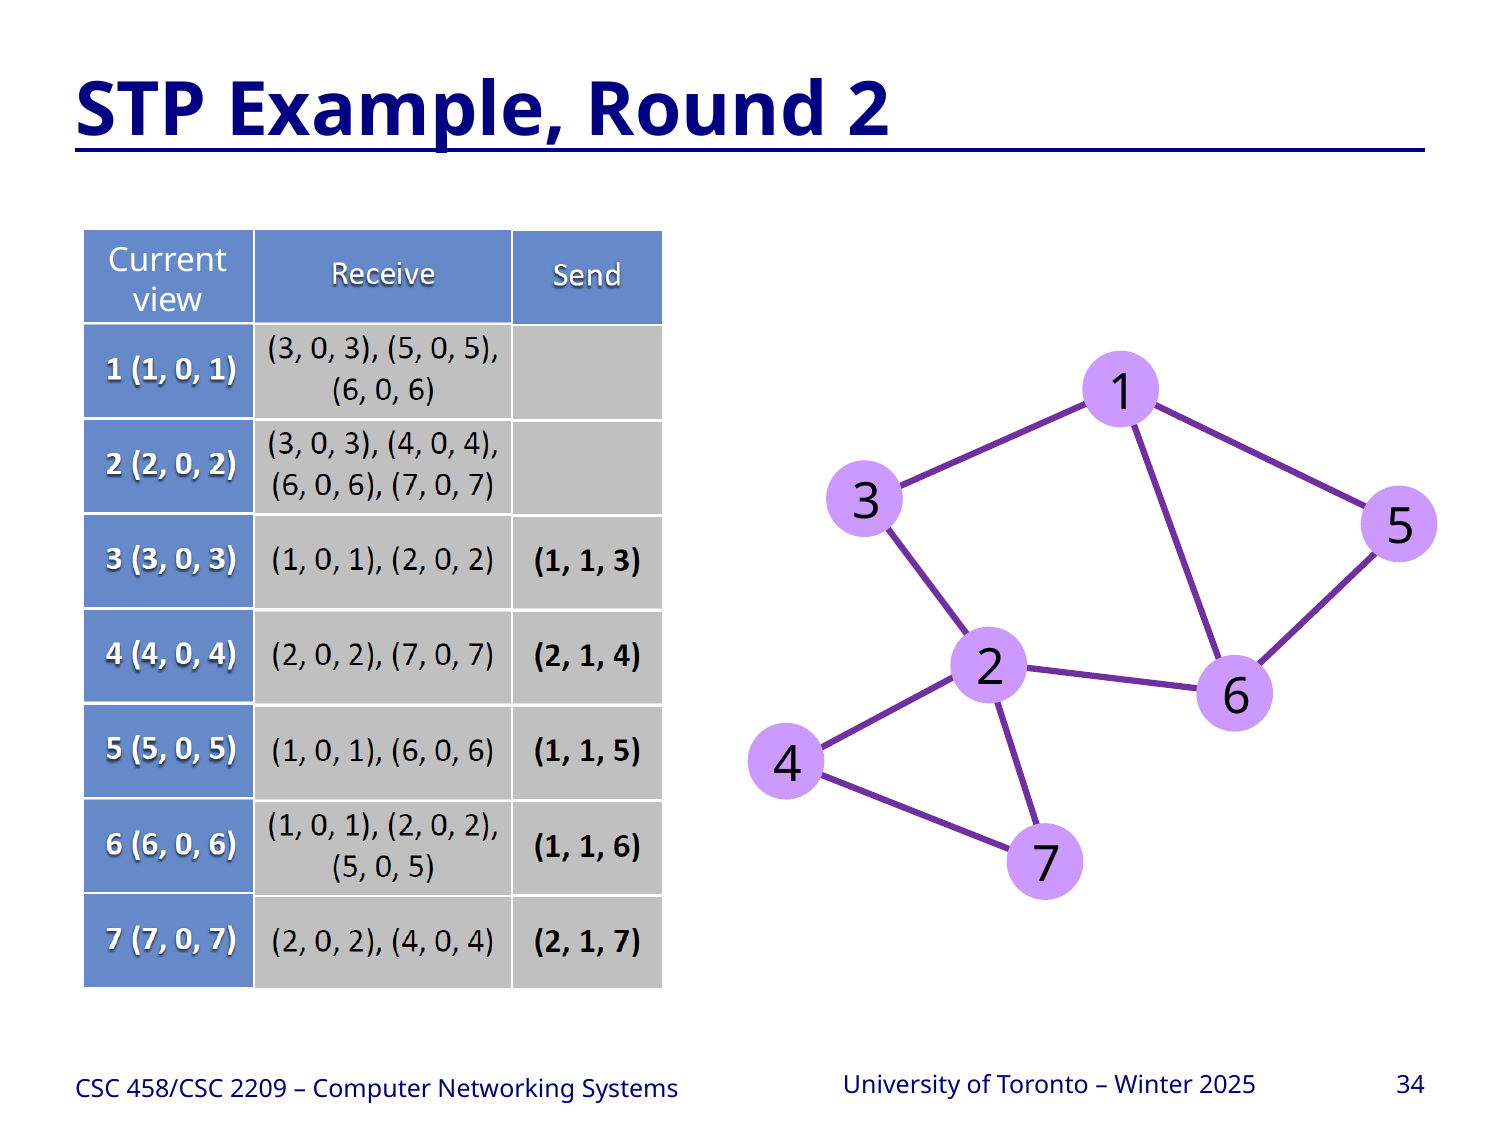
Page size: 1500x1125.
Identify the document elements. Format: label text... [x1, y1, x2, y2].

slide_number 34 [1299, 1042, 1425, 1103]
title STP Example, Round 2 [75, 50, 1425, 150]
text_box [84, 230, 663, 988]
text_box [747, 350, 1438, 901]
slide_number CSC 458/CSC 2209 – Computer Networking Systems [75, 1042, 800, 1103]
footer University of Toronto – Winter 2025 [812, 1042, 1288, 1103]
